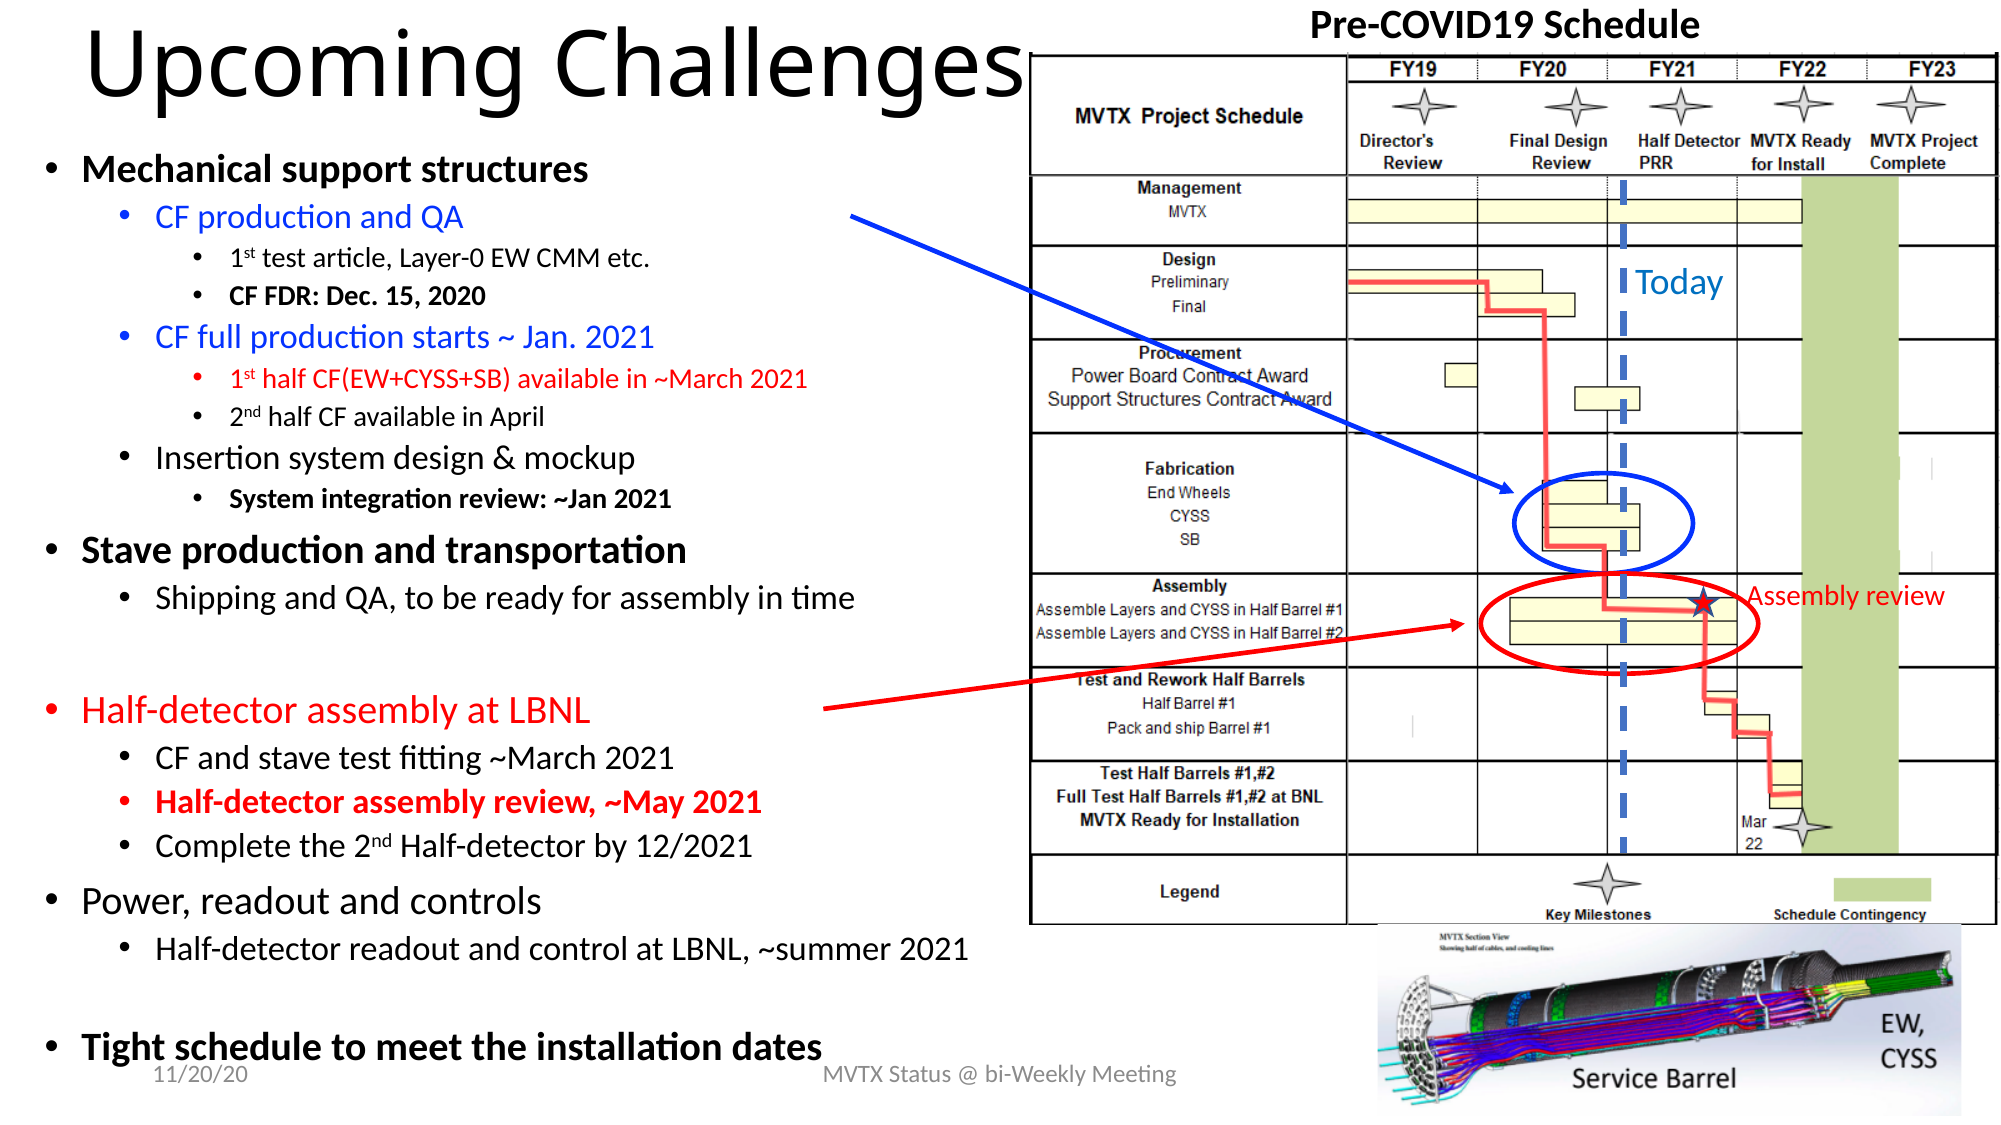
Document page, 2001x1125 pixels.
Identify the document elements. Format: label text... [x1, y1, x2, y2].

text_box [1029, 0, 2000, 925]
list Mechanical support structures CF production and QA 1st test article, Layer-0 EW CMM etc. CF FDR: Dec. 15, 2020 CF full production starts ~ Jan. 2021 1st half CF(EW+CYSS+SB) available in ~March 2021 2nd half CF available in April Insertion system design & mockup System integration review: ~Jan 2021 Stave production and transportation Shipping and QA, to be ready for assembly in time Half-detector assembly at LBNL CF and stave test fitting ~March 2021 Half-detector assembly review, ~May 2021 Complete the 2nd Half-detector by 12/2021 Power, readout and controls Half-detector readout and control at LBNL, ~summer 2021 Tight schedule to meet the installation dates [29, 140, 1000, 1079]
picture [1377, 924, 1962, 1116]
footer MVTX Status @ bi-Weekly Meeting [662, 1042, 1338, 1103]
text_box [850, 215, 1515, 494]
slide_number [137, 1042, 588, 1103]
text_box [823, 623, 1465, 709]
title Upcoming Challenges [68, 0, 1029, 134]
